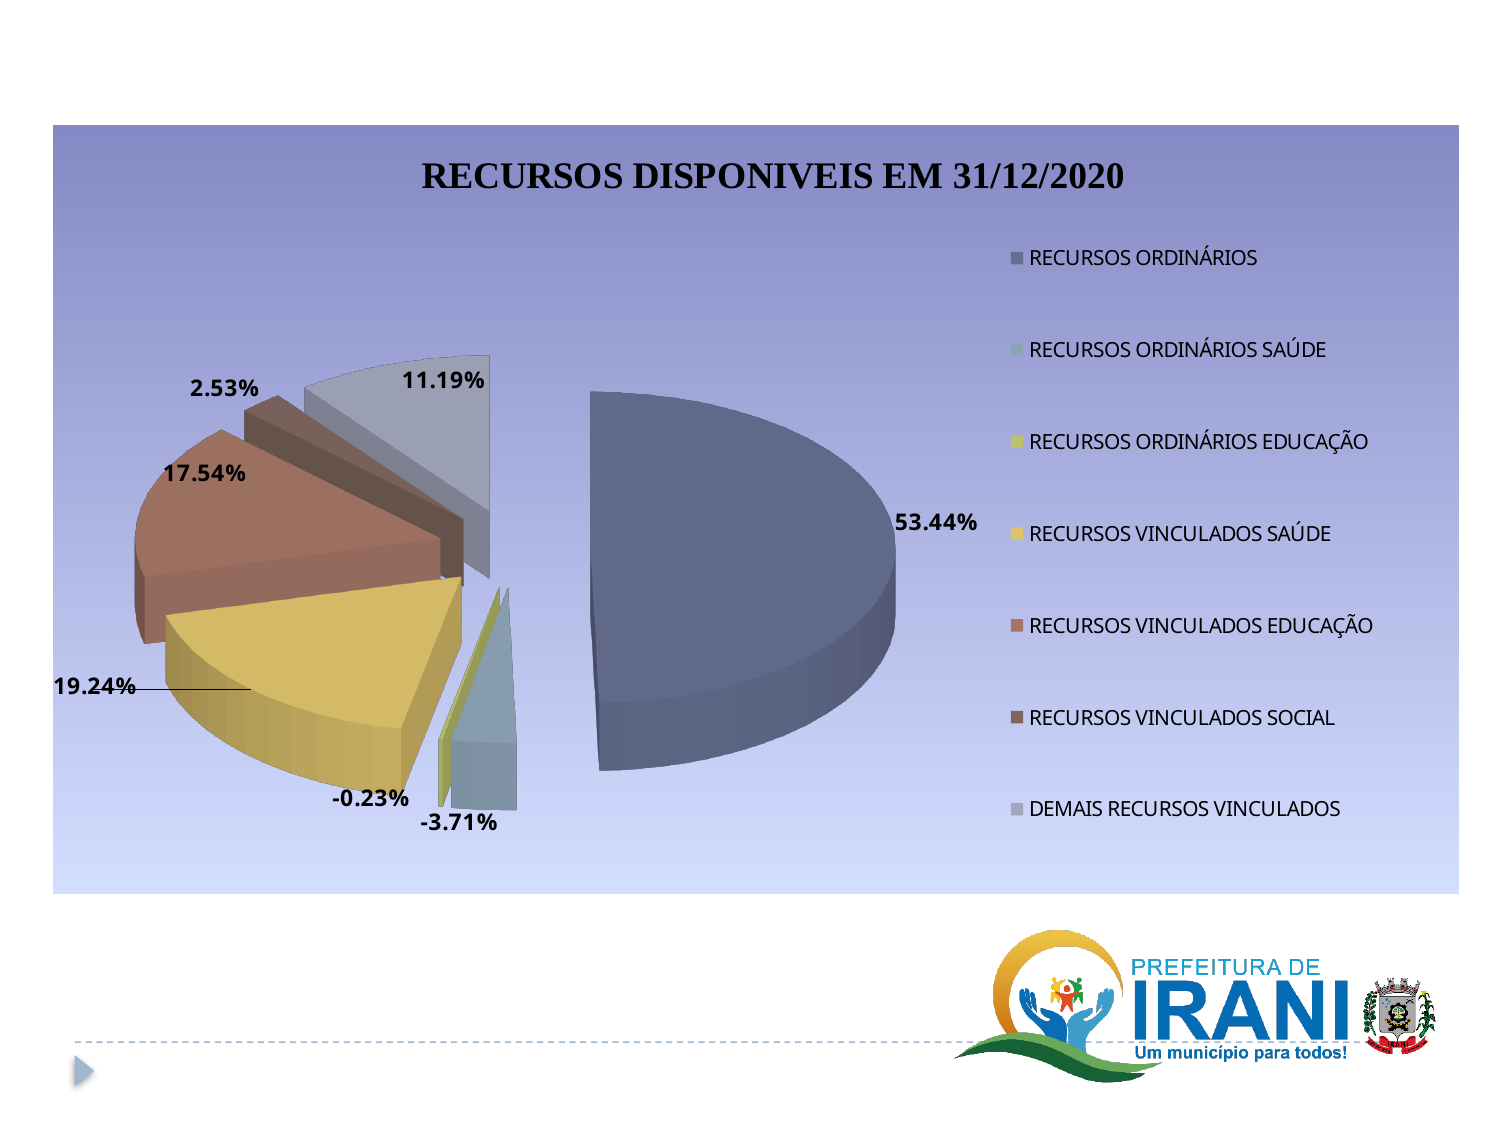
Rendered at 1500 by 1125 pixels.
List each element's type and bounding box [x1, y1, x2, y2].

chart [52, 125, 1459, 894]
picture [926, 904, 1462, 1107]
